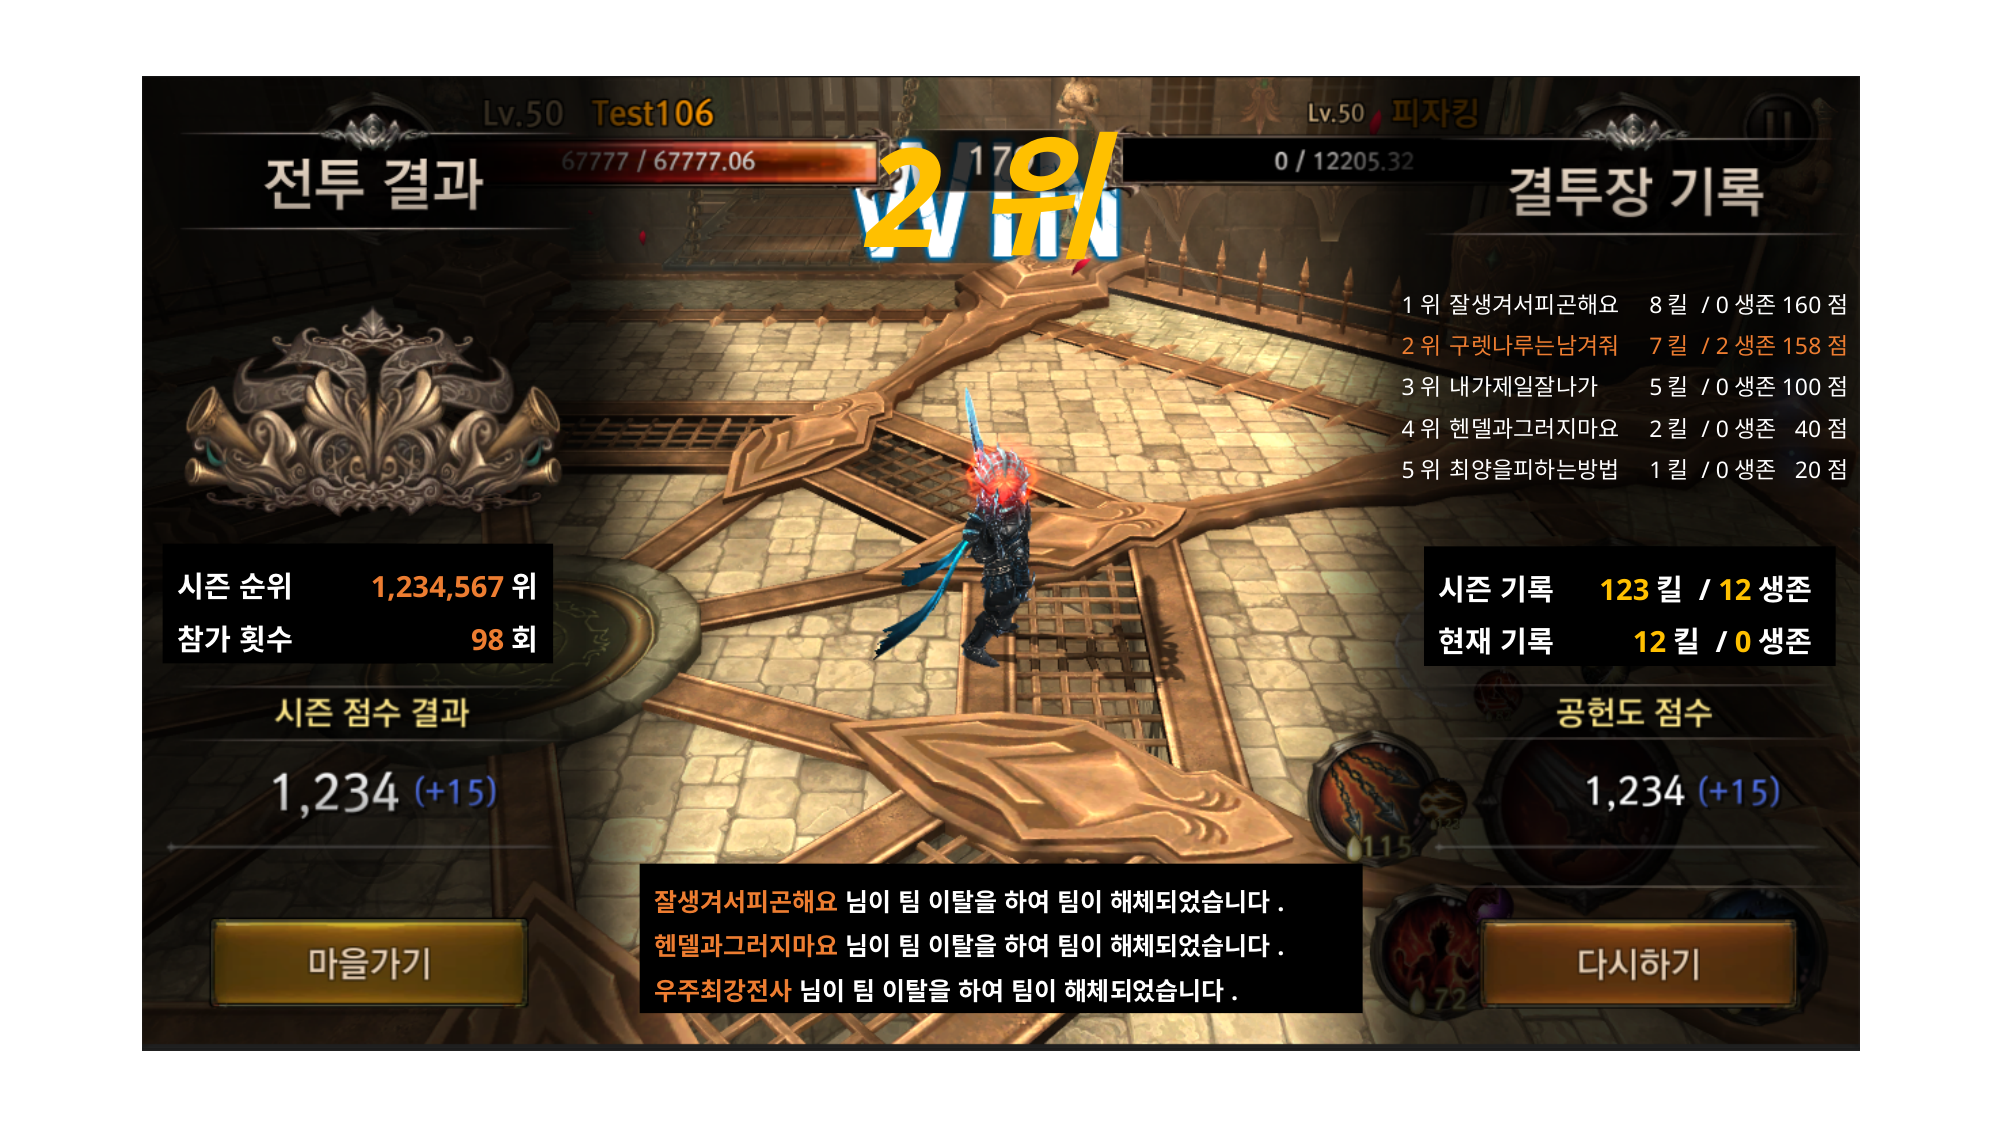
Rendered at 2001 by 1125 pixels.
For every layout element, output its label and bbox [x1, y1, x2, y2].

text_box [142, 76, 1863, 1051]
